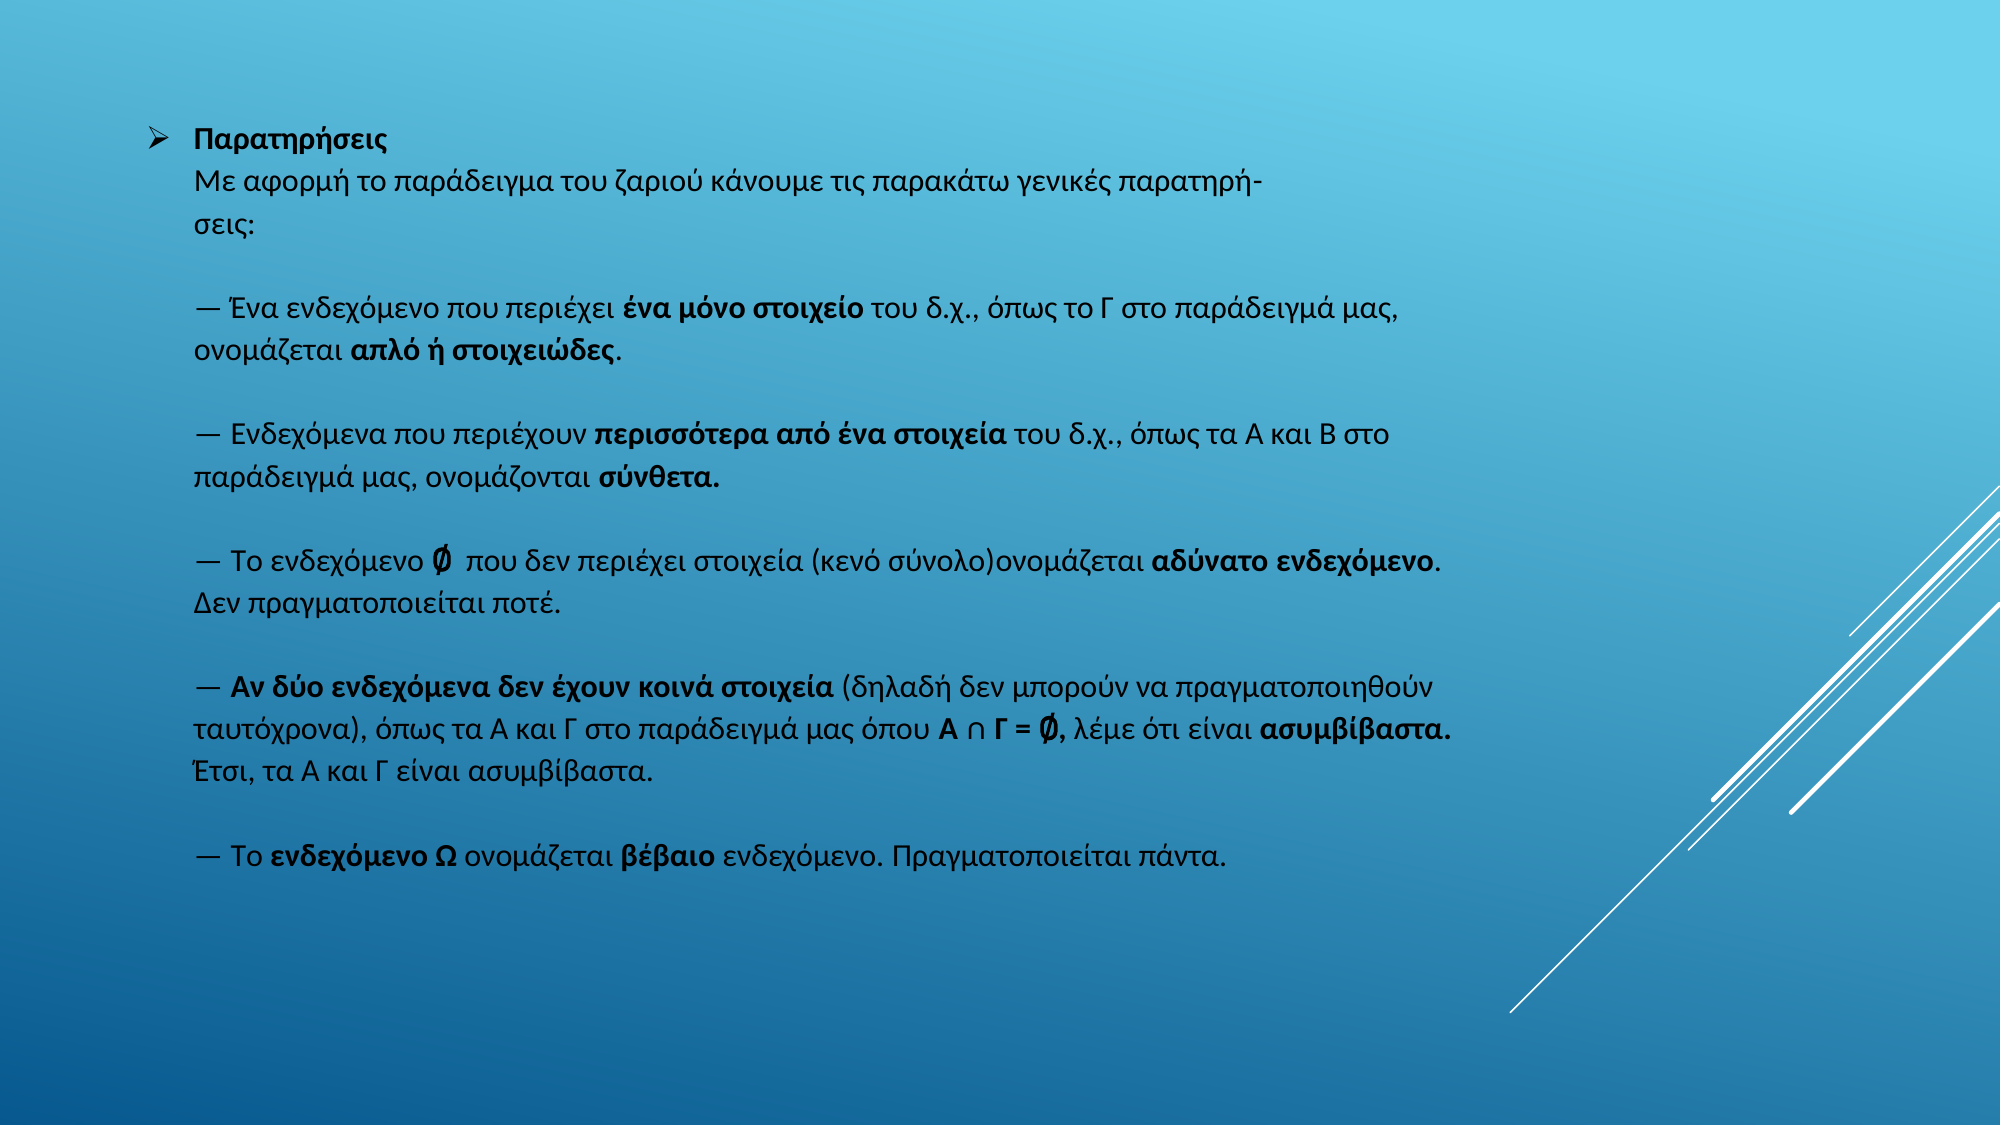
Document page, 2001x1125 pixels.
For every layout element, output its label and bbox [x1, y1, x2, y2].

list [97, 77, 1495, 986]
